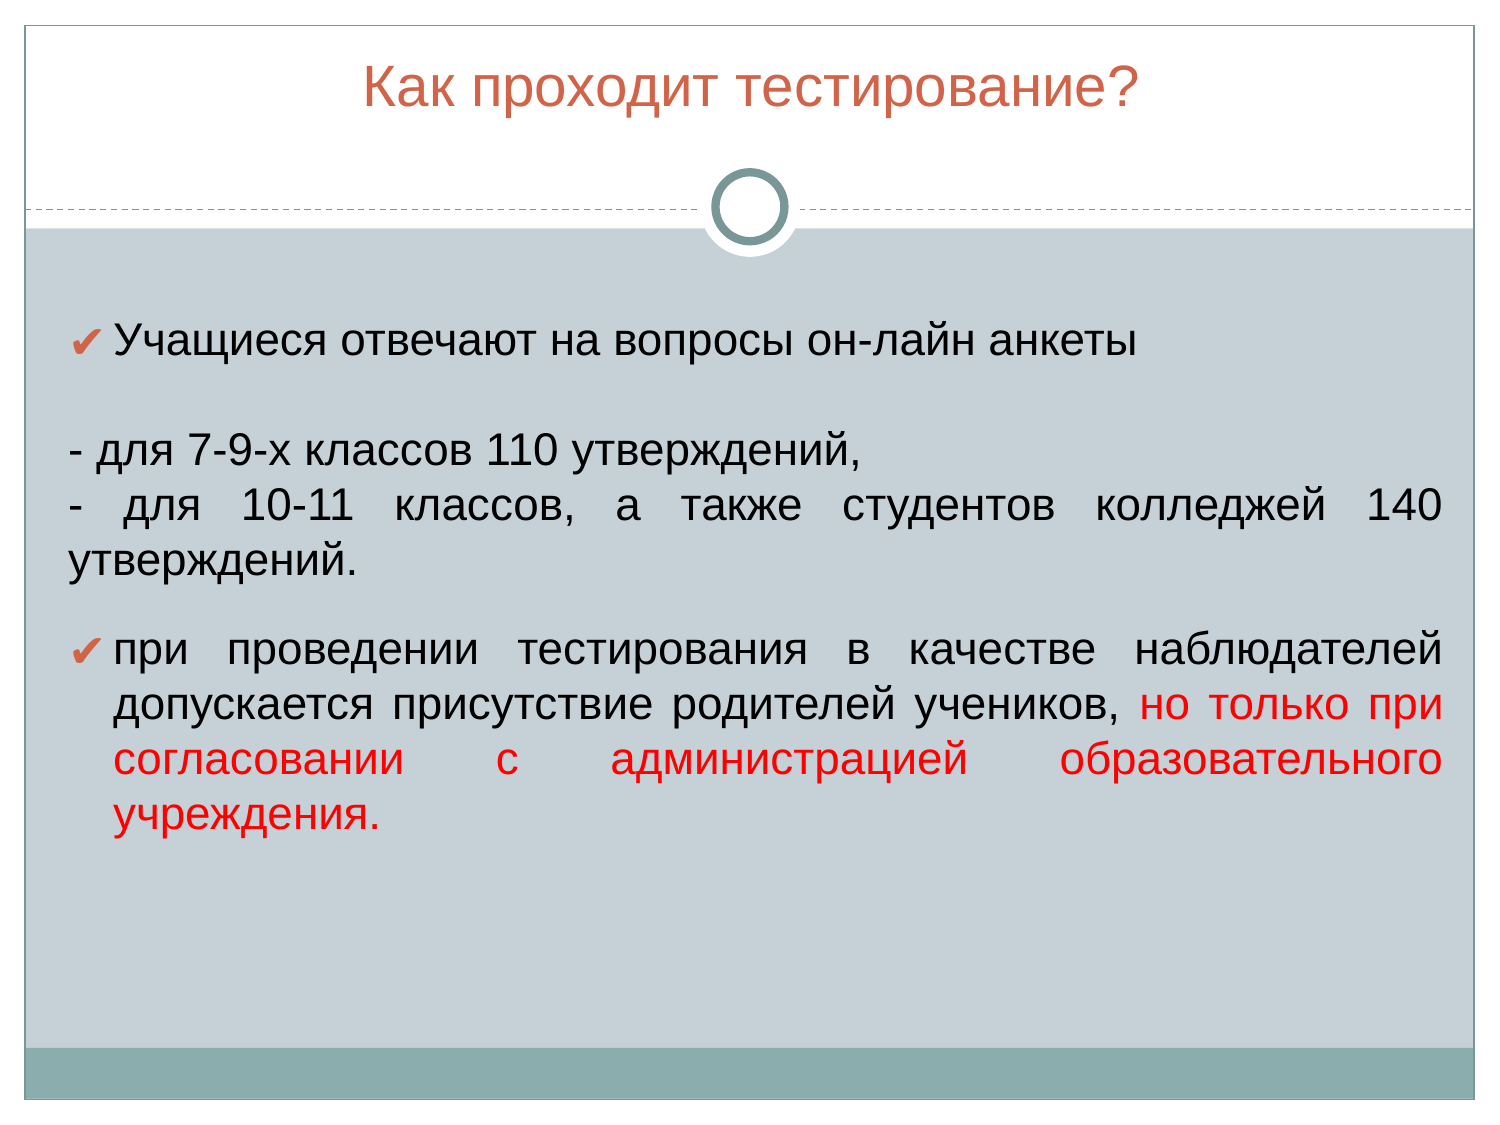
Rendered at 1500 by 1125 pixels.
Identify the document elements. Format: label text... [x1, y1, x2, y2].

list Учащиеся отвечают на вопросы он-лайн анкеты - для 7-9-х классов 110 утверждений, - для 10-11 классов, а также студентов колледжей 140 утверждений. при проведении тестирования в качестве наблюдателей допускается присутствие родителей учеников, но только при согласовании с администрацией образовательного учреждения. [53, 302, 1459, 937]
title Как проходит тестирование? [76, 30, 1427, 126]
